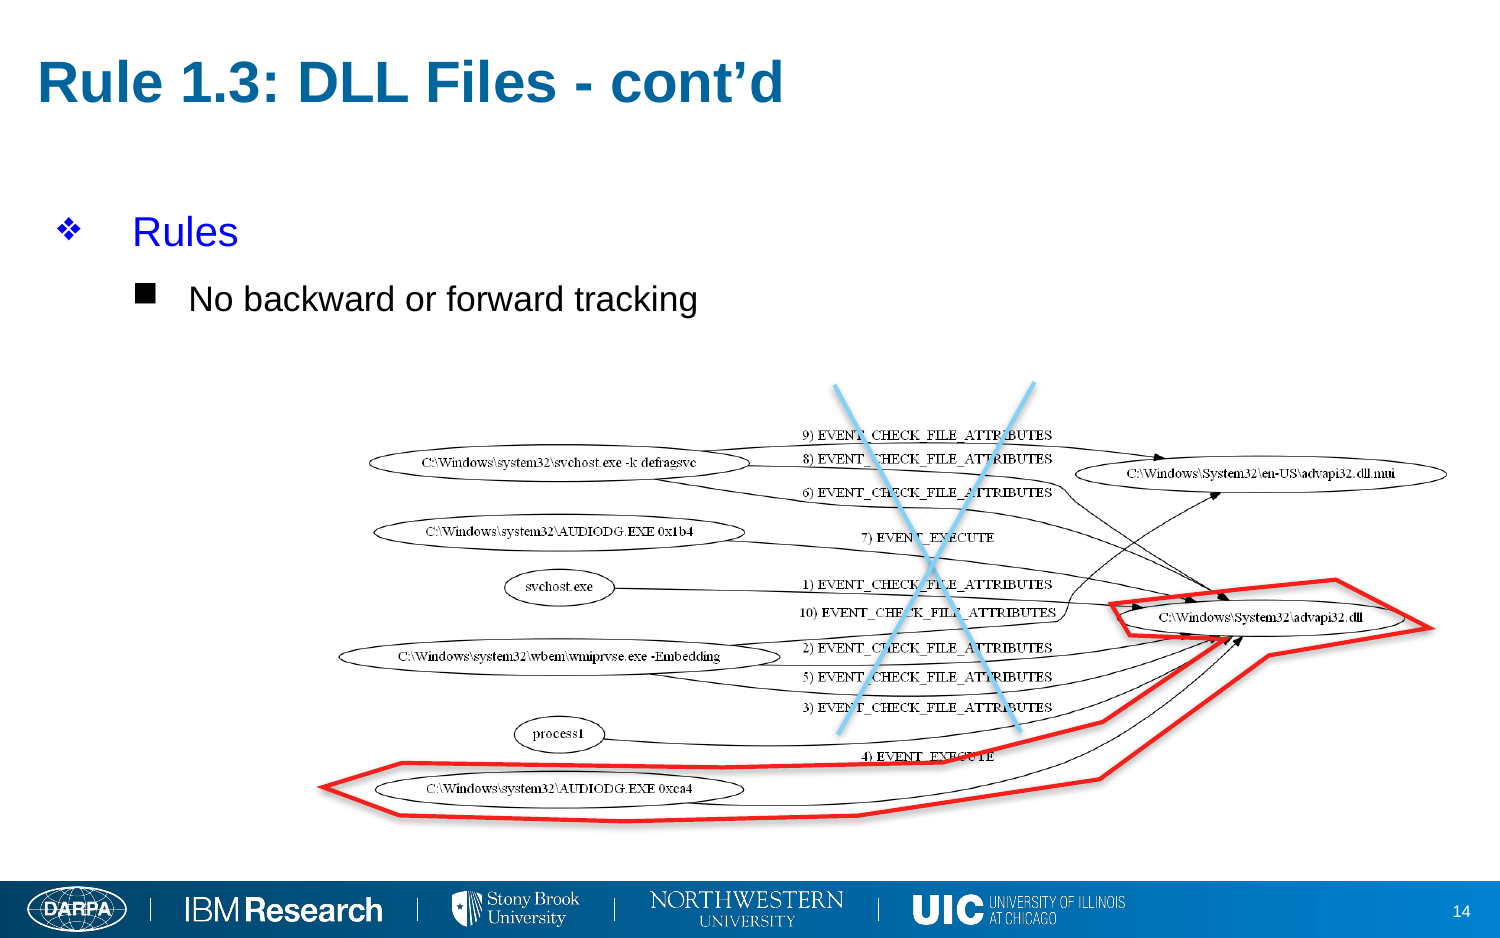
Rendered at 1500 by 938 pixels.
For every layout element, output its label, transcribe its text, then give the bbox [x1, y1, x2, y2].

picture [27, 886, 127, 932]
title Rule 1.3: DLL Files - cont’d [30, 44, 1470, 138]
picture [913, 894, 1125, 925]
picture [452, 891, 580, 927]
text_box Rules No backward or forward tracking [49, 172, 707, 327]
picture [334, 423, 1450, 812]
picture [650, 891, 843, 927]
picture [186, 897, 382, 922]
